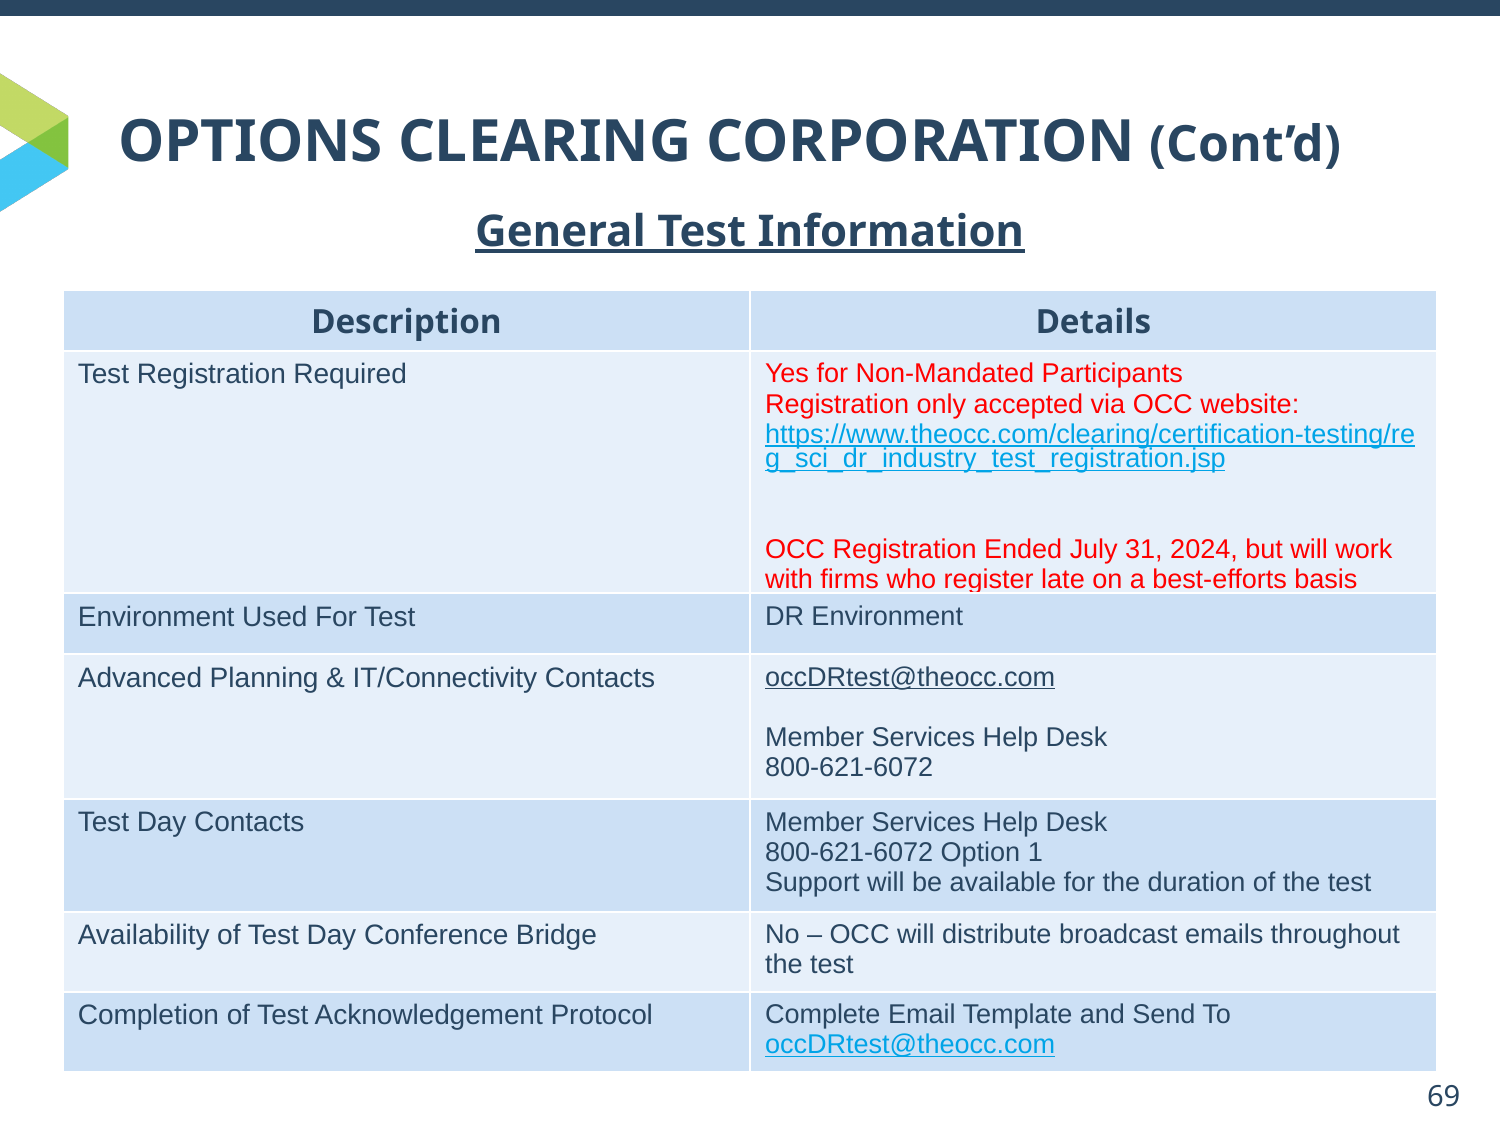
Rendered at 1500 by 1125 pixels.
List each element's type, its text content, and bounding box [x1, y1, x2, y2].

table_cell Environment Used For Test [64, 594, 749, 653]
title OPTIONS CLEARING CORPORATION (Cont’d) [103, 33, 1397, 194]
table_cell Member Services Help Desk 800-621-6072 Option 1 Support will be available for the duration of the test [751, 800, 1436, 911]
table_cell No – OCC will distribute broadcast emails throughout the test [751, 913, 1436, 991]
table_cell Test Day Contacts [64, 800, 749, 911]
table_header Description [64, 291, 749, 350]
table_cell Availability of Test Day Conference Bridge [64, 913, 749, 991]
table_cell Yes for Non-Mandated Participants Registration only accepted via OCC website: https://www.theocc.com/clearing/certification-testing/reg_sci_dr_industry_test_registration.jsp OCC Registration Ended July 31, 2024, but will work with firms who register late on a best-efforts basis [751, 352, 1436, 592]
table_header Details [751, 291, 1436, 350]
table_cell Advanced Planning & IT/Connectivity Contacts [64, 655, 749, 798]
table_cell occDRtest@theocc.com Member Services Help Desk 800-621-6072 [751, 655, 1436, 798]
text_box General Test Information [62, 194, 1437, 263]
table_cell DR Environment [751, 594, 1436, 653]
table_cell Completion of Test Acknowledgement Protocol [64, 993, 749, 1071]
table_cell Complete Email Template and Send To occDRtest@theocc.com [751, 993, 1436, 1071]
table_cell Test Registration Required [64, 352, 749, 592]
